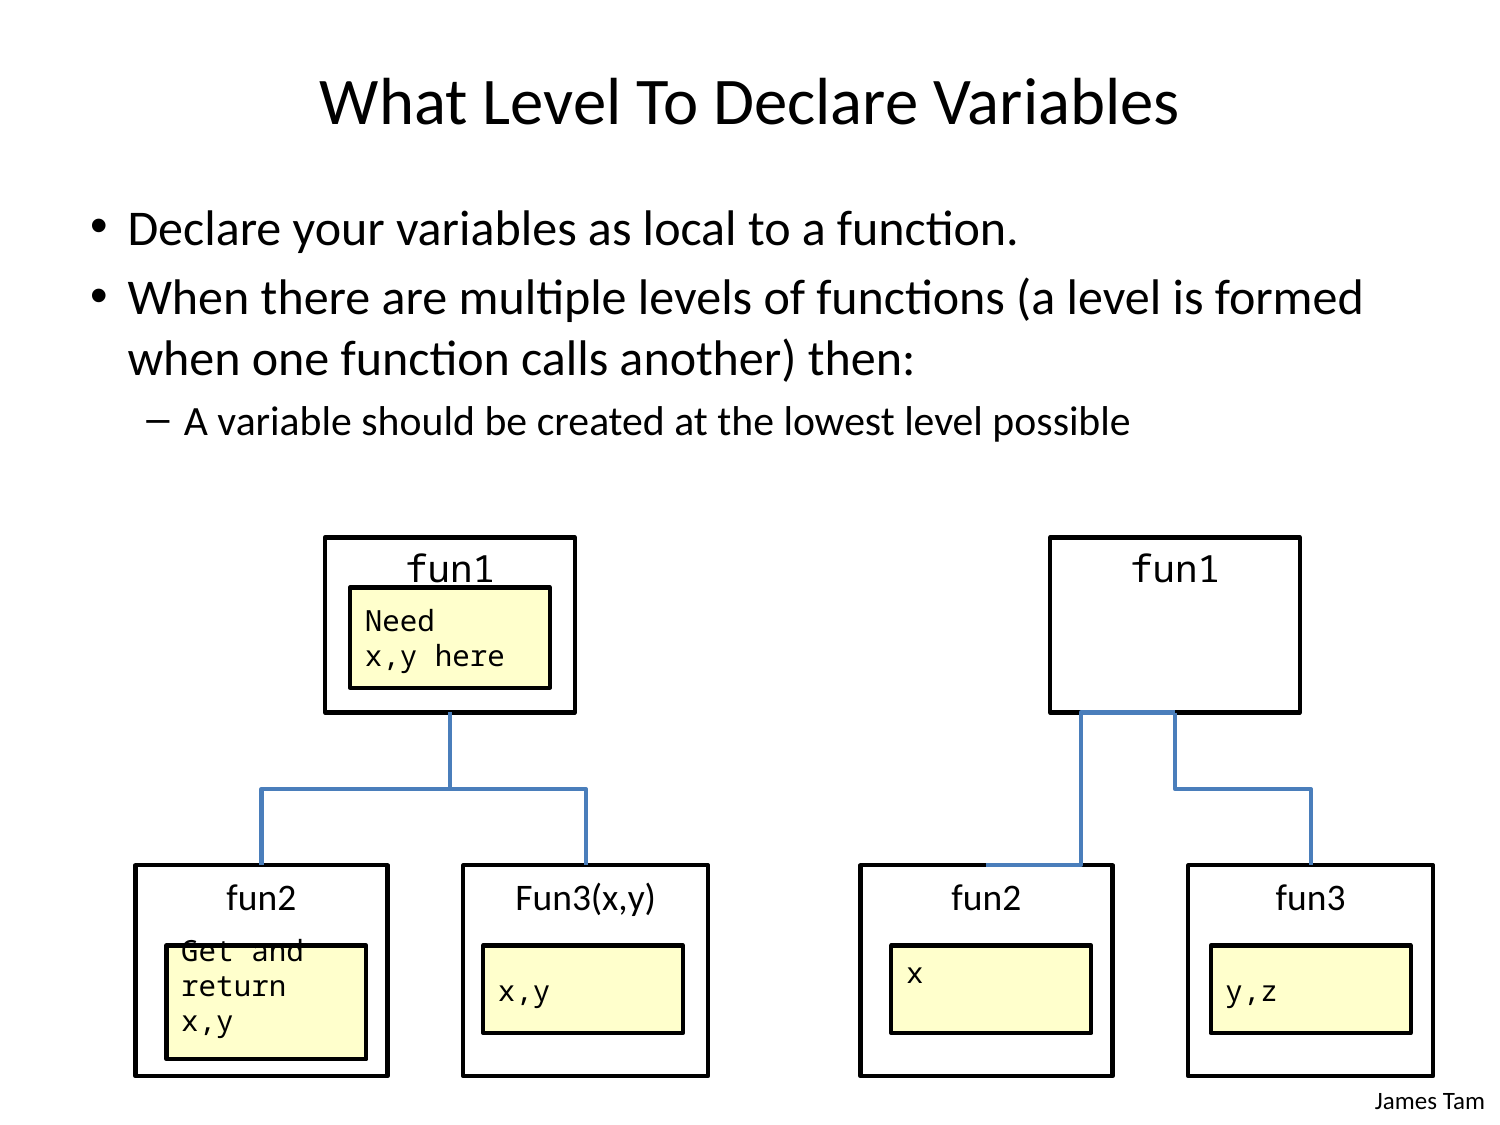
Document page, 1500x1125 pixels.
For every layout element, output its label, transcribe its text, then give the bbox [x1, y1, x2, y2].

text_box x,y [481, 943, 685, 1035]
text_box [441, 720, 595, 857]
text_box Need x,y here [348, 585, 552, 690]
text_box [279, 694, 433, 884]
text_box Fun3(x,y) [461, 863, 710, 1078]
text_box Get and return x,y [164, 943, 368, 1061]
title What Level To Declare Variables [75, 45, 1425, 150]
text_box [860, 537, 1434, 1077]
text_box fun2 [133, 863, 390, 1078]
list Declare your variables as local to a function. When there are multiple levels of functions (a level is formed when one function calls another) then: A variable should be created at the lowest level possible [75, 187, 1425, 475]
text_box fun1 [323, 535, 577, 715]
